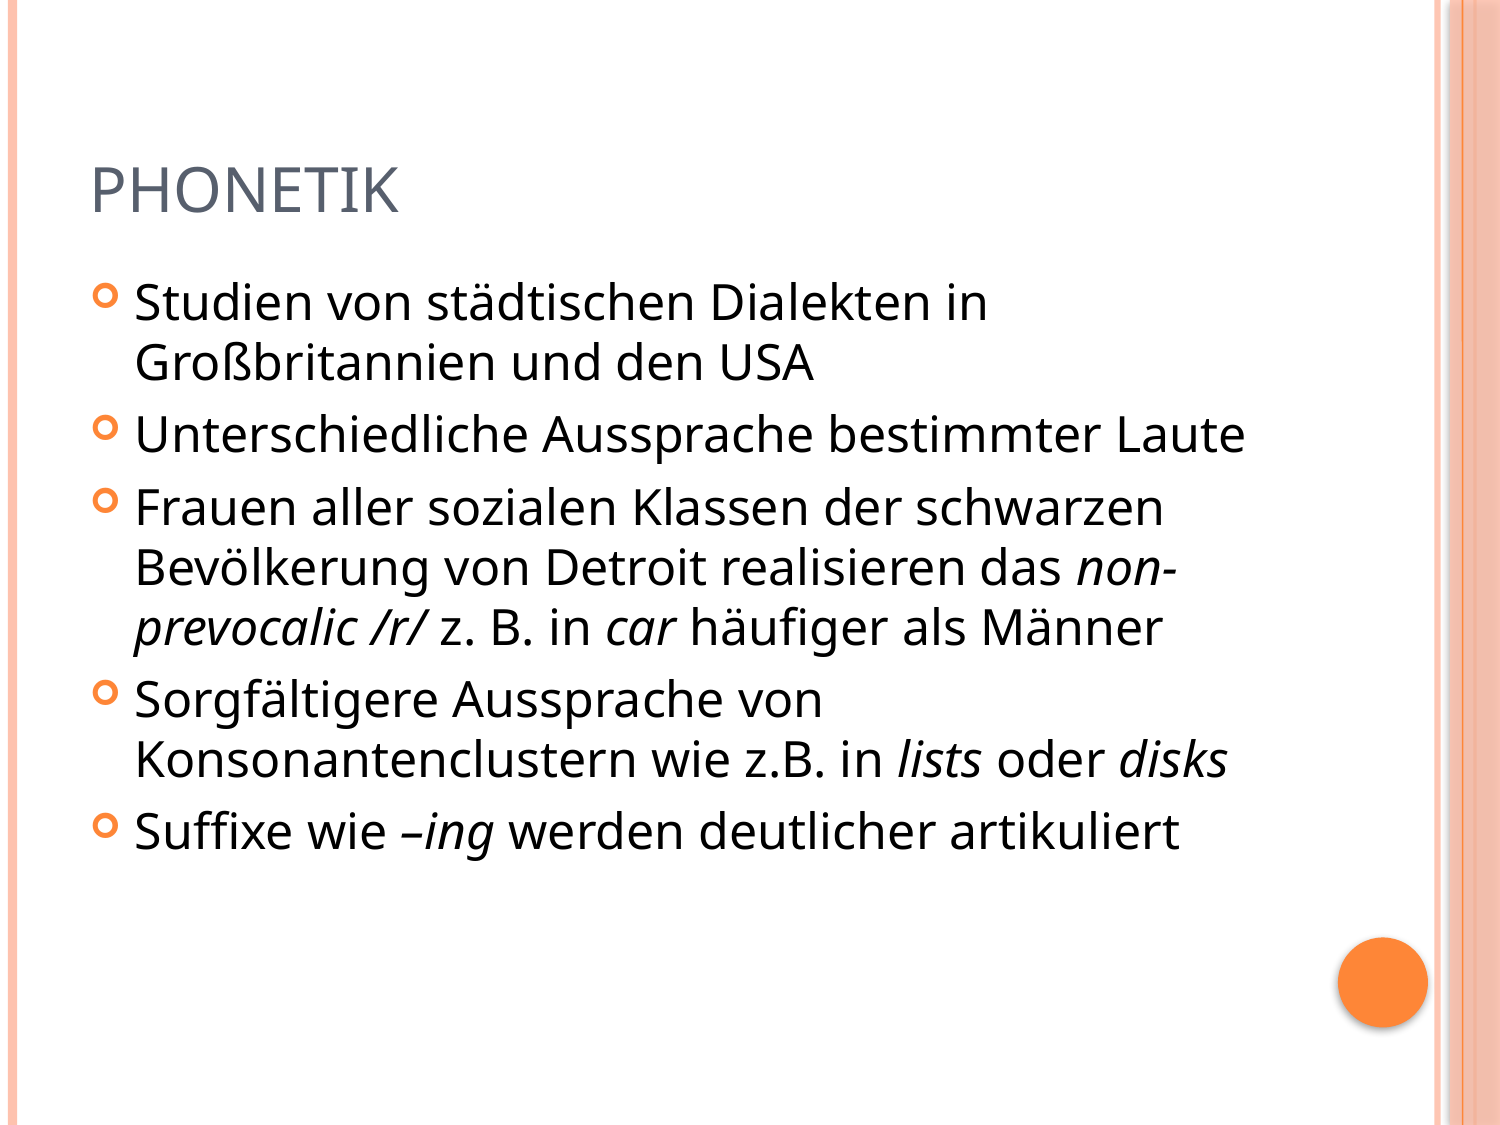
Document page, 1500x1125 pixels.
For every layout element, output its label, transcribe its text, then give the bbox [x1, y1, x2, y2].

list Studien von städtischen Dialekten in Großbritannien und den USA Unterschiedliche Aussprache bestimmter Laute Frauen aller sozialen Klassen der schwarzen Bevölkerung von Detroit realisieren das non-prevocalic /r/ z. B. in car häufiger als Männer Sorgfältigere Aussprache von Konsonantenclustern wie z.B. in lists oder disks Suffixe wie –ing werden deutlicher artikuliert [75, 262, 1300, 1062]
title Phonetik [75, 45, 1300, 233]
